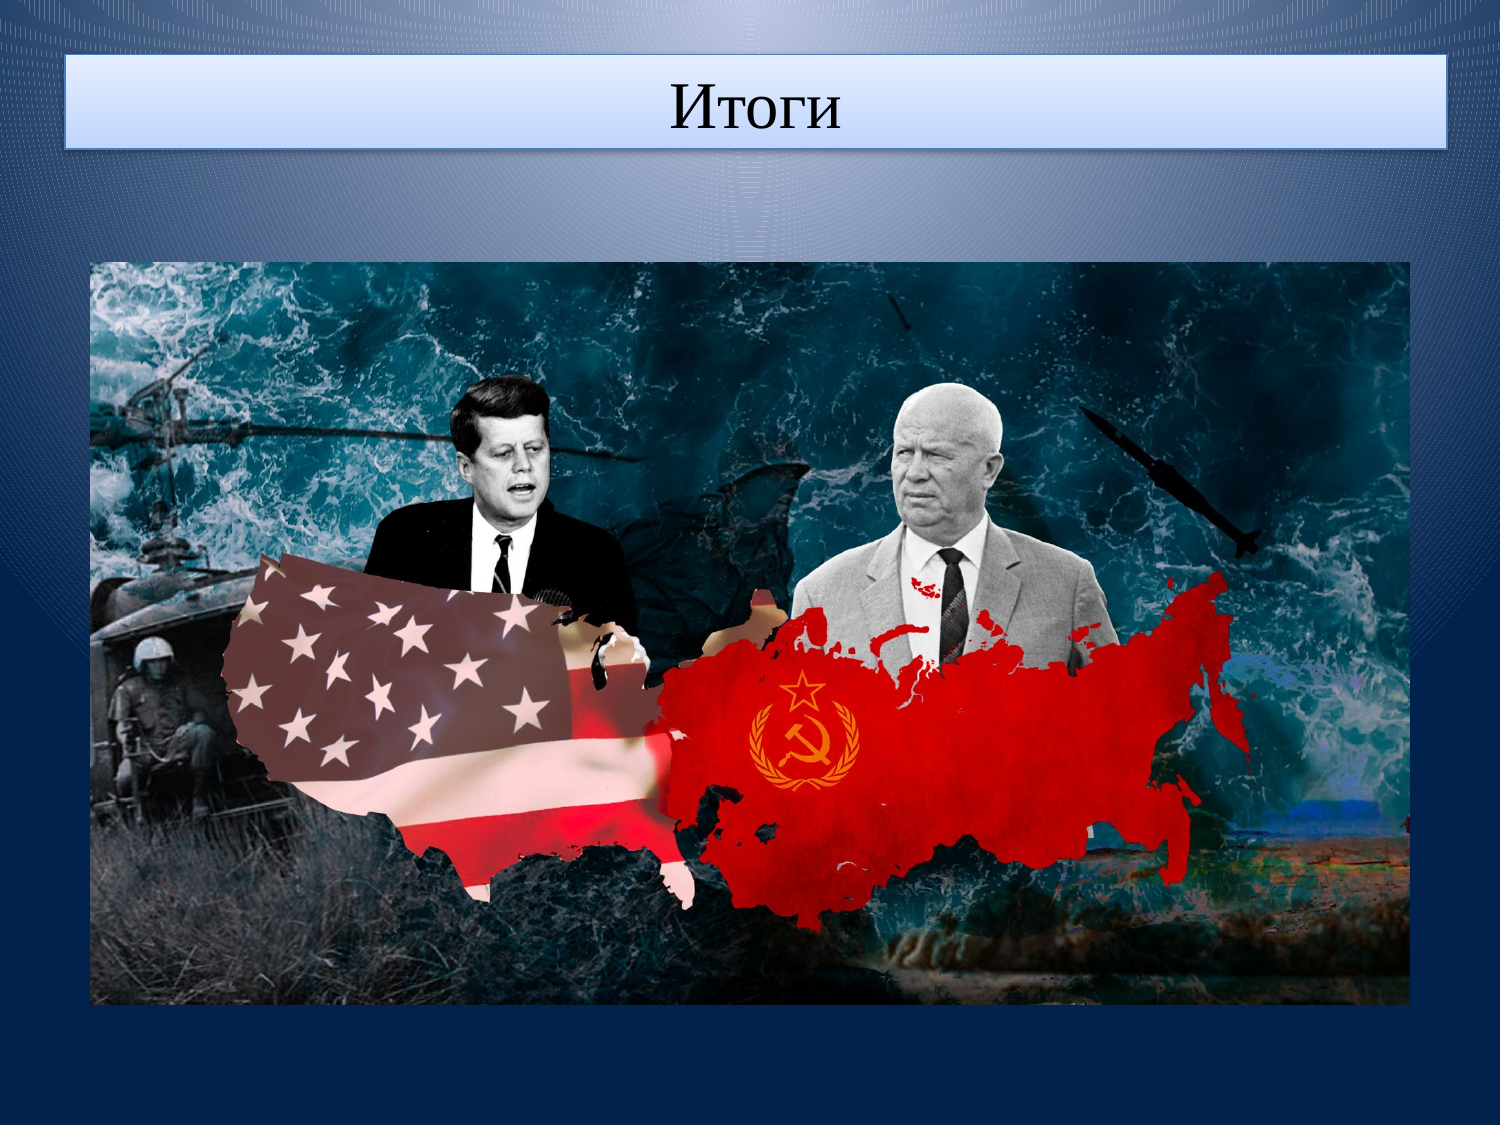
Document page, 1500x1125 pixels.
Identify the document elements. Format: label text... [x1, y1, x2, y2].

title [0, 0, 1500, 1125]
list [89, 262, 1411, 1006]
text_box Итоги [64, 54, 1448, 150]
